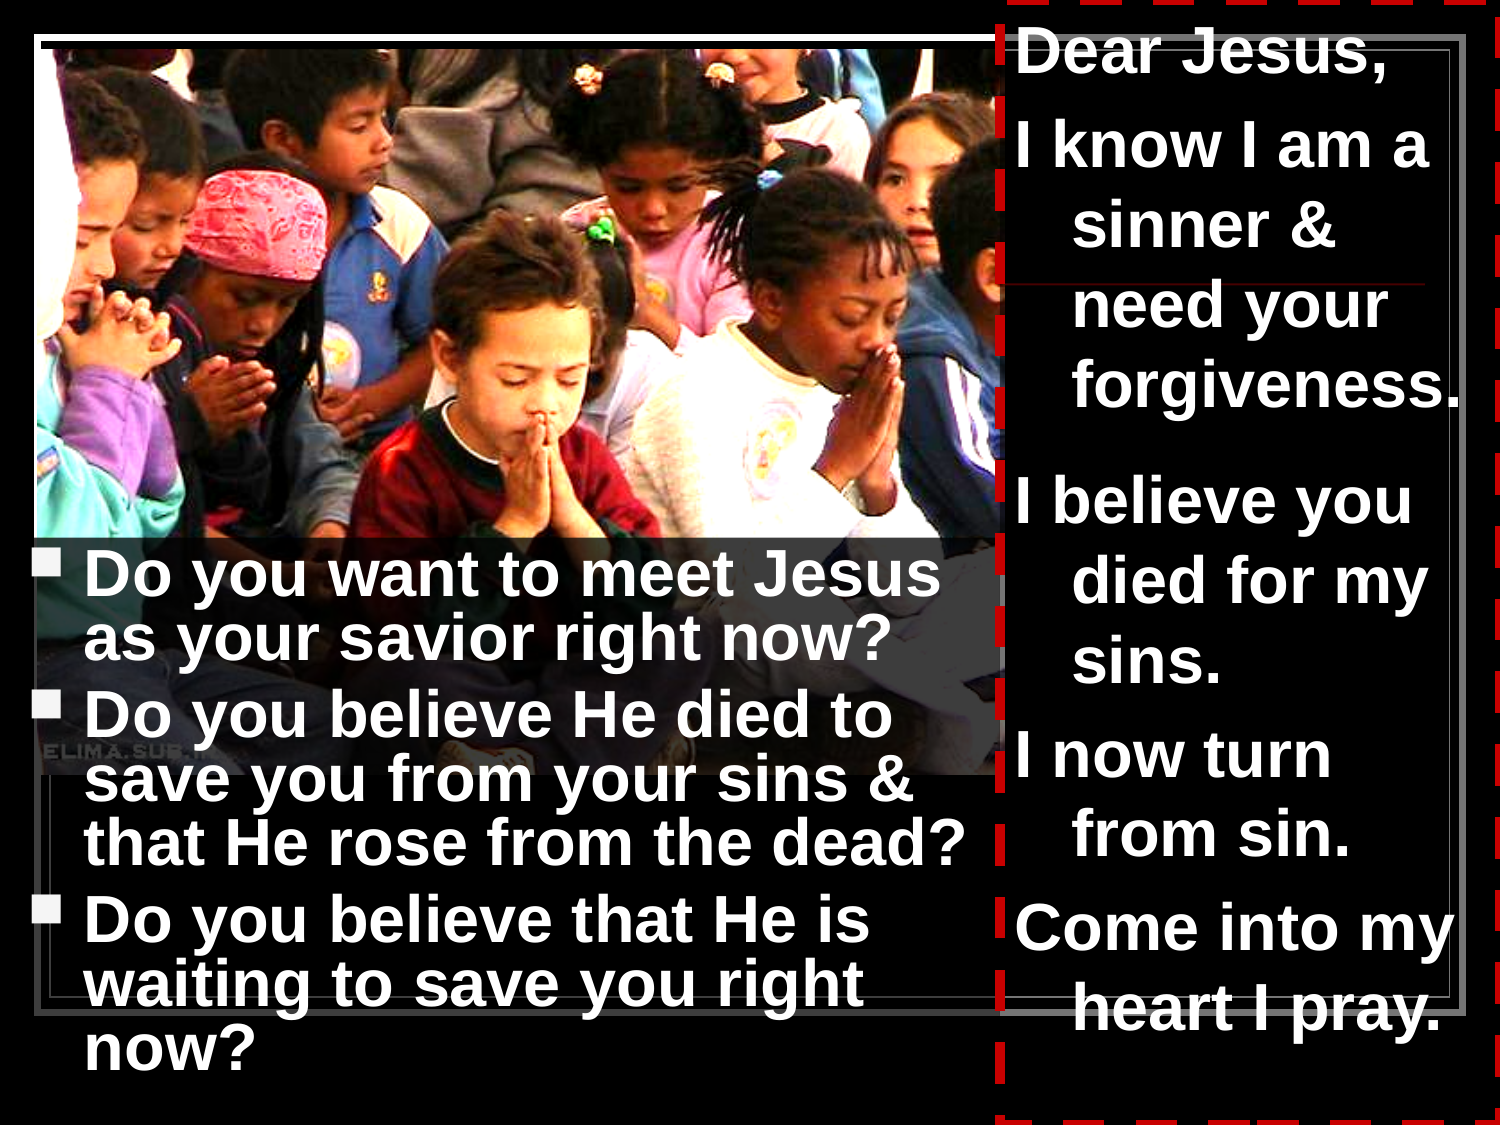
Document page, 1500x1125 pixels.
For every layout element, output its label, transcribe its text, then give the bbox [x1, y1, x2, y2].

list Do you want to meet Jesus as your savior right now? Do you believe He died to save you from your sins & that He rose from the dead? Do you believe that He is waiting to save you right now? [12, 537, 999, 1125]
picture [37, 49, 1005, 776]
text_box Dear Jesus, I know I am a sinner & need your forgiveness. I believe you died for my sins. I now turn from sin. Come into my heart I pray. [999, 0, 1500, 1125]
